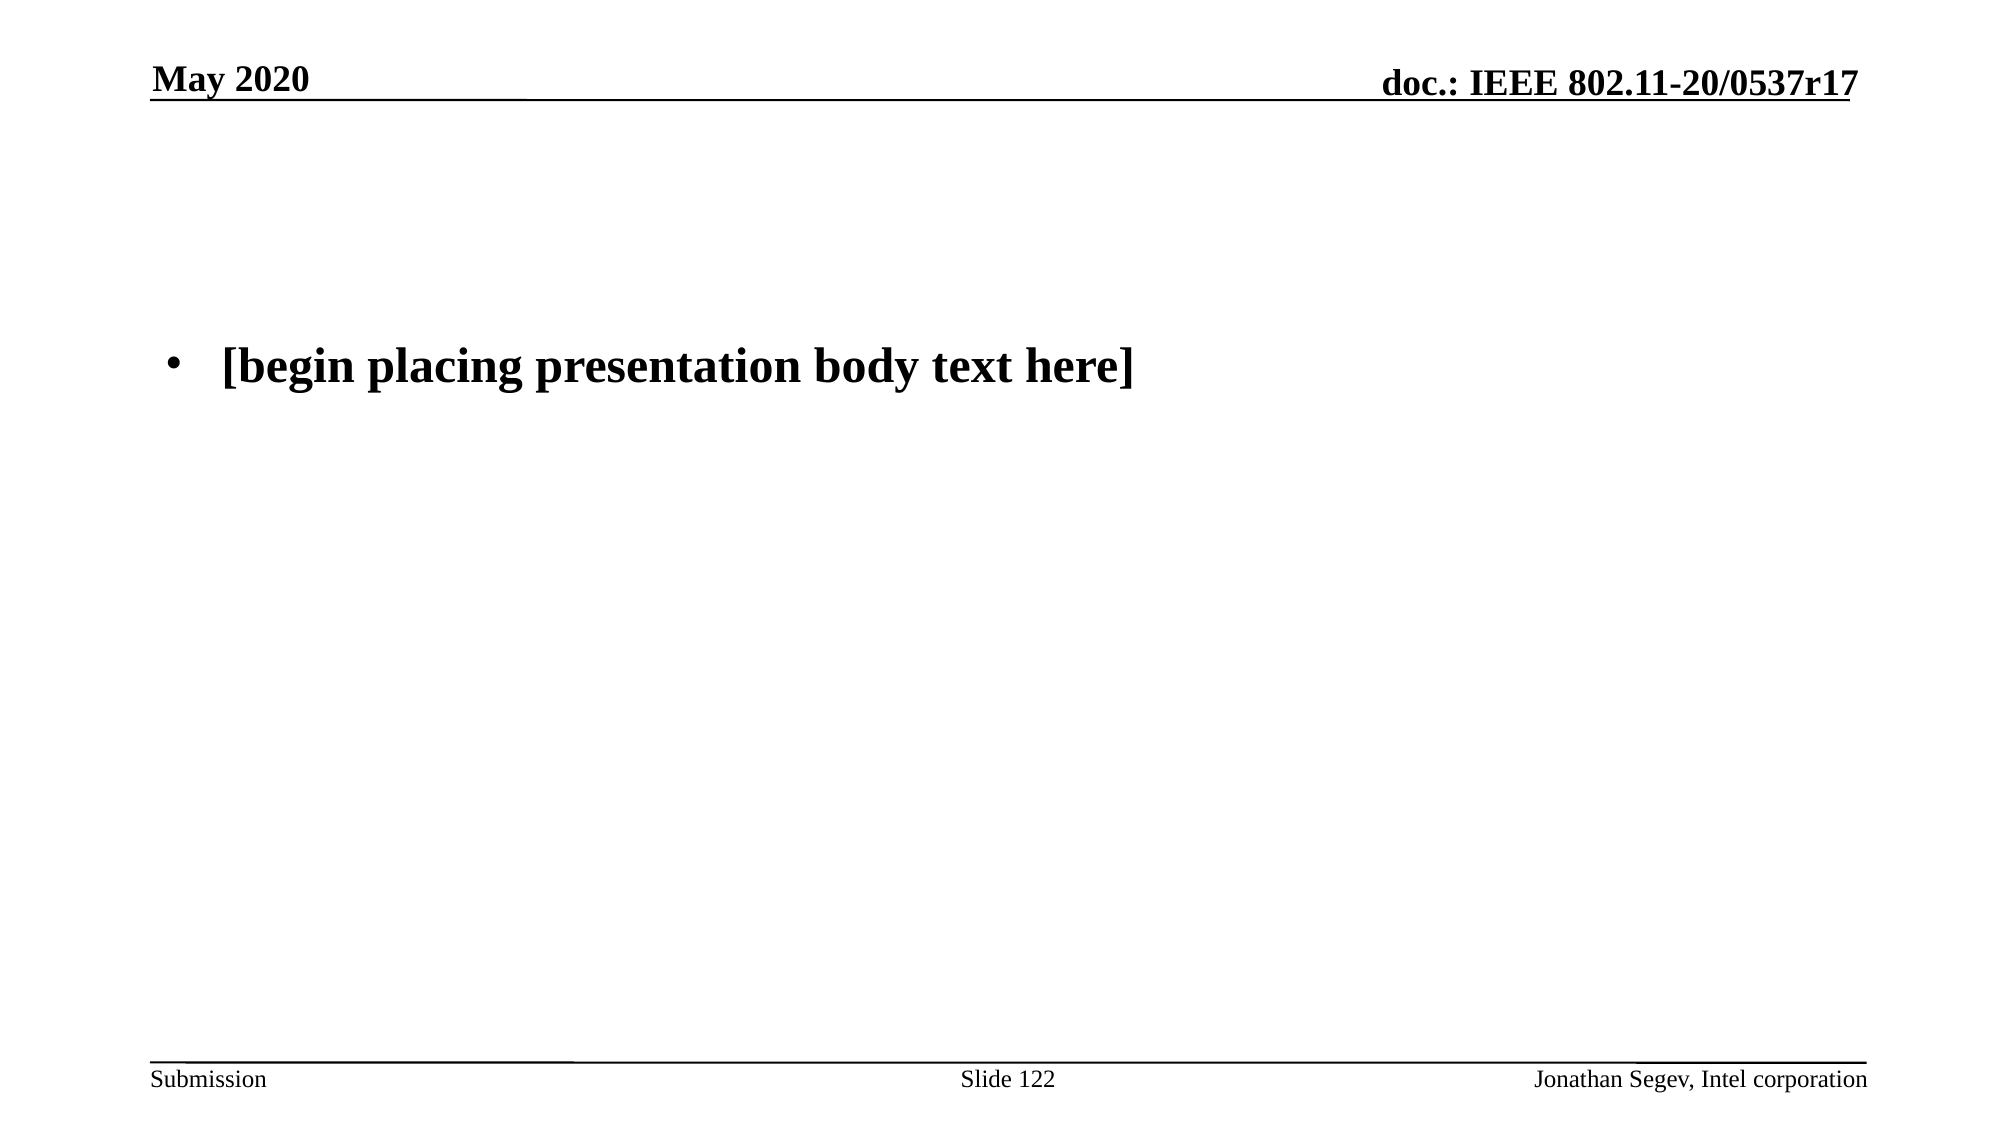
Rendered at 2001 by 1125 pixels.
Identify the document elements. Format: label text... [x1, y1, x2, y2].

footer Jonathan Segev, Intel corporation [1171, 1061, 1869, 1093]
slide_number Slide 122 [950, 1061, 1067, 1123]
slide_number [152, 54, 563, 100]
list [begin placing presentation body text here] [149, 324, 1850, 1000]
